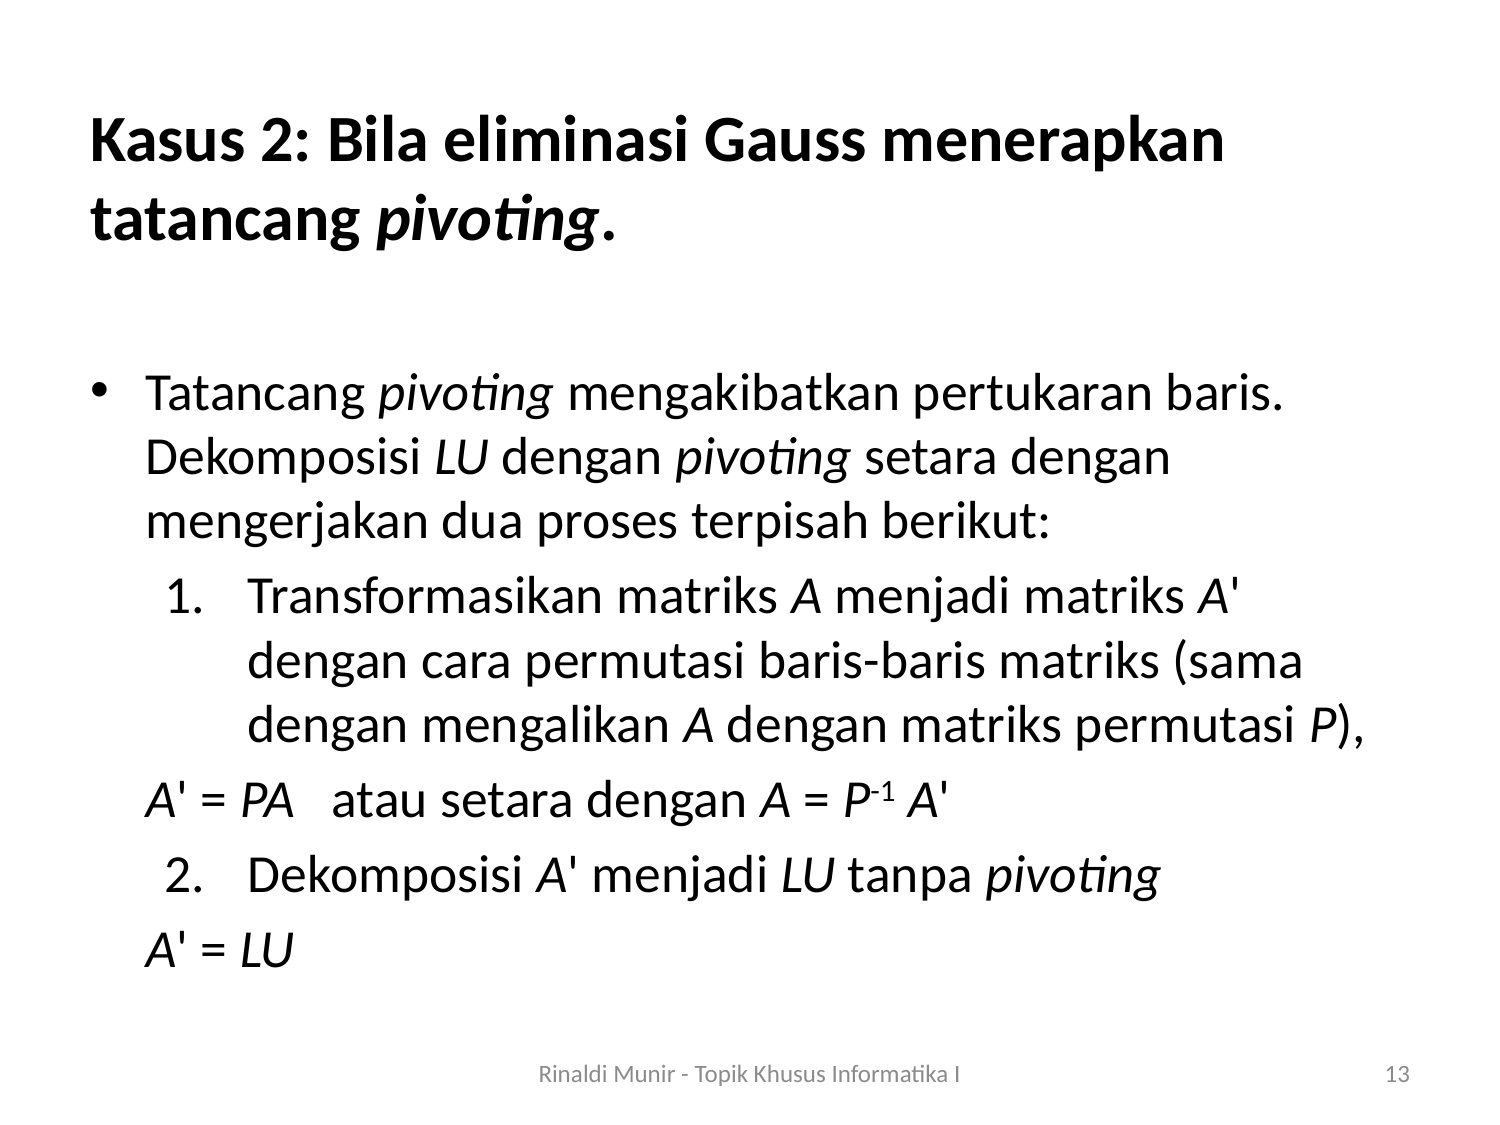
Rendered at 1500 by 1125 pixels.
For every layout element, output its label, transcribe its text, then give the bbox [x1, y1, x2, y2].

list Kasus 2: Bila eliminasi Gauss menerapkan tatancang pivoting. Tatancang pivoting mengakibatkan pertukaran baris. Dekomposisi LU dengan pivoting setara dengan mengerjakan dua proses terpisah berikut: Transformasikan matriks A menjadi matriks A' dengan cara permutasi baris-baris matriks (sama dengan mengalikan A dengan matriks permutasi P), A' = PA atau setara dengan A = P-1 A' Dekomposisi A' menjadi LU tanpa pivoting A' = LU [75, 87, 1425, 1005]
slide_number 13 [1074, 1042, 1425, 1103]
footer Rinaldi Munir - Topik Khusus Informatika I [512, 1042, 988, 1103]
